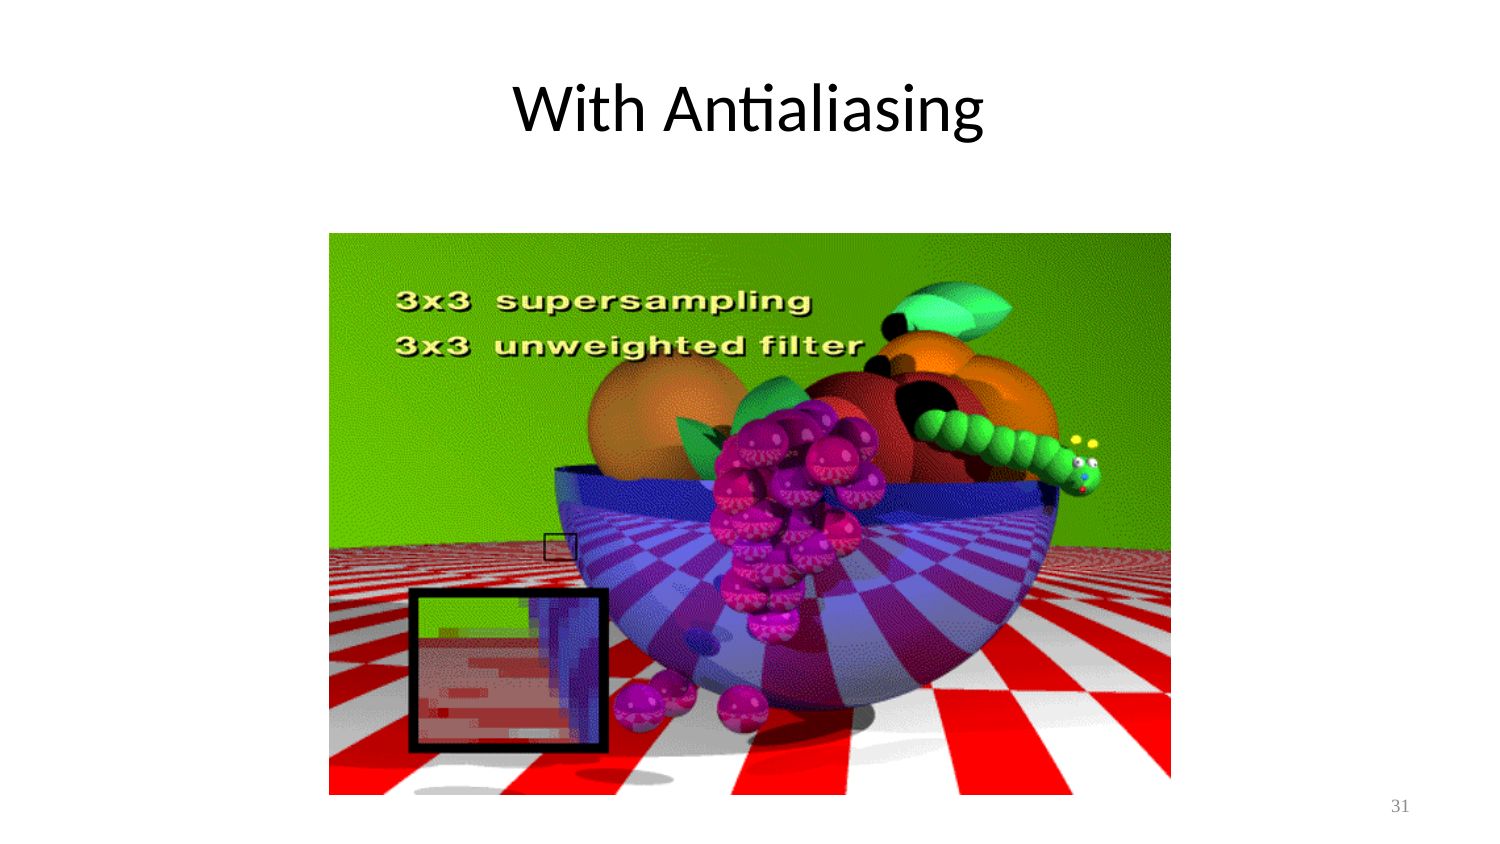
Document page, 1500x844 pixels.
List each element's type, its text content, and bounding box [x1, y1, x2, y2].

picture [329, 233, 1171, 795]
slide_number 31 [1074, 782, 1425, 827]
title With Antialiasing [213, 33, 1285, 175]
